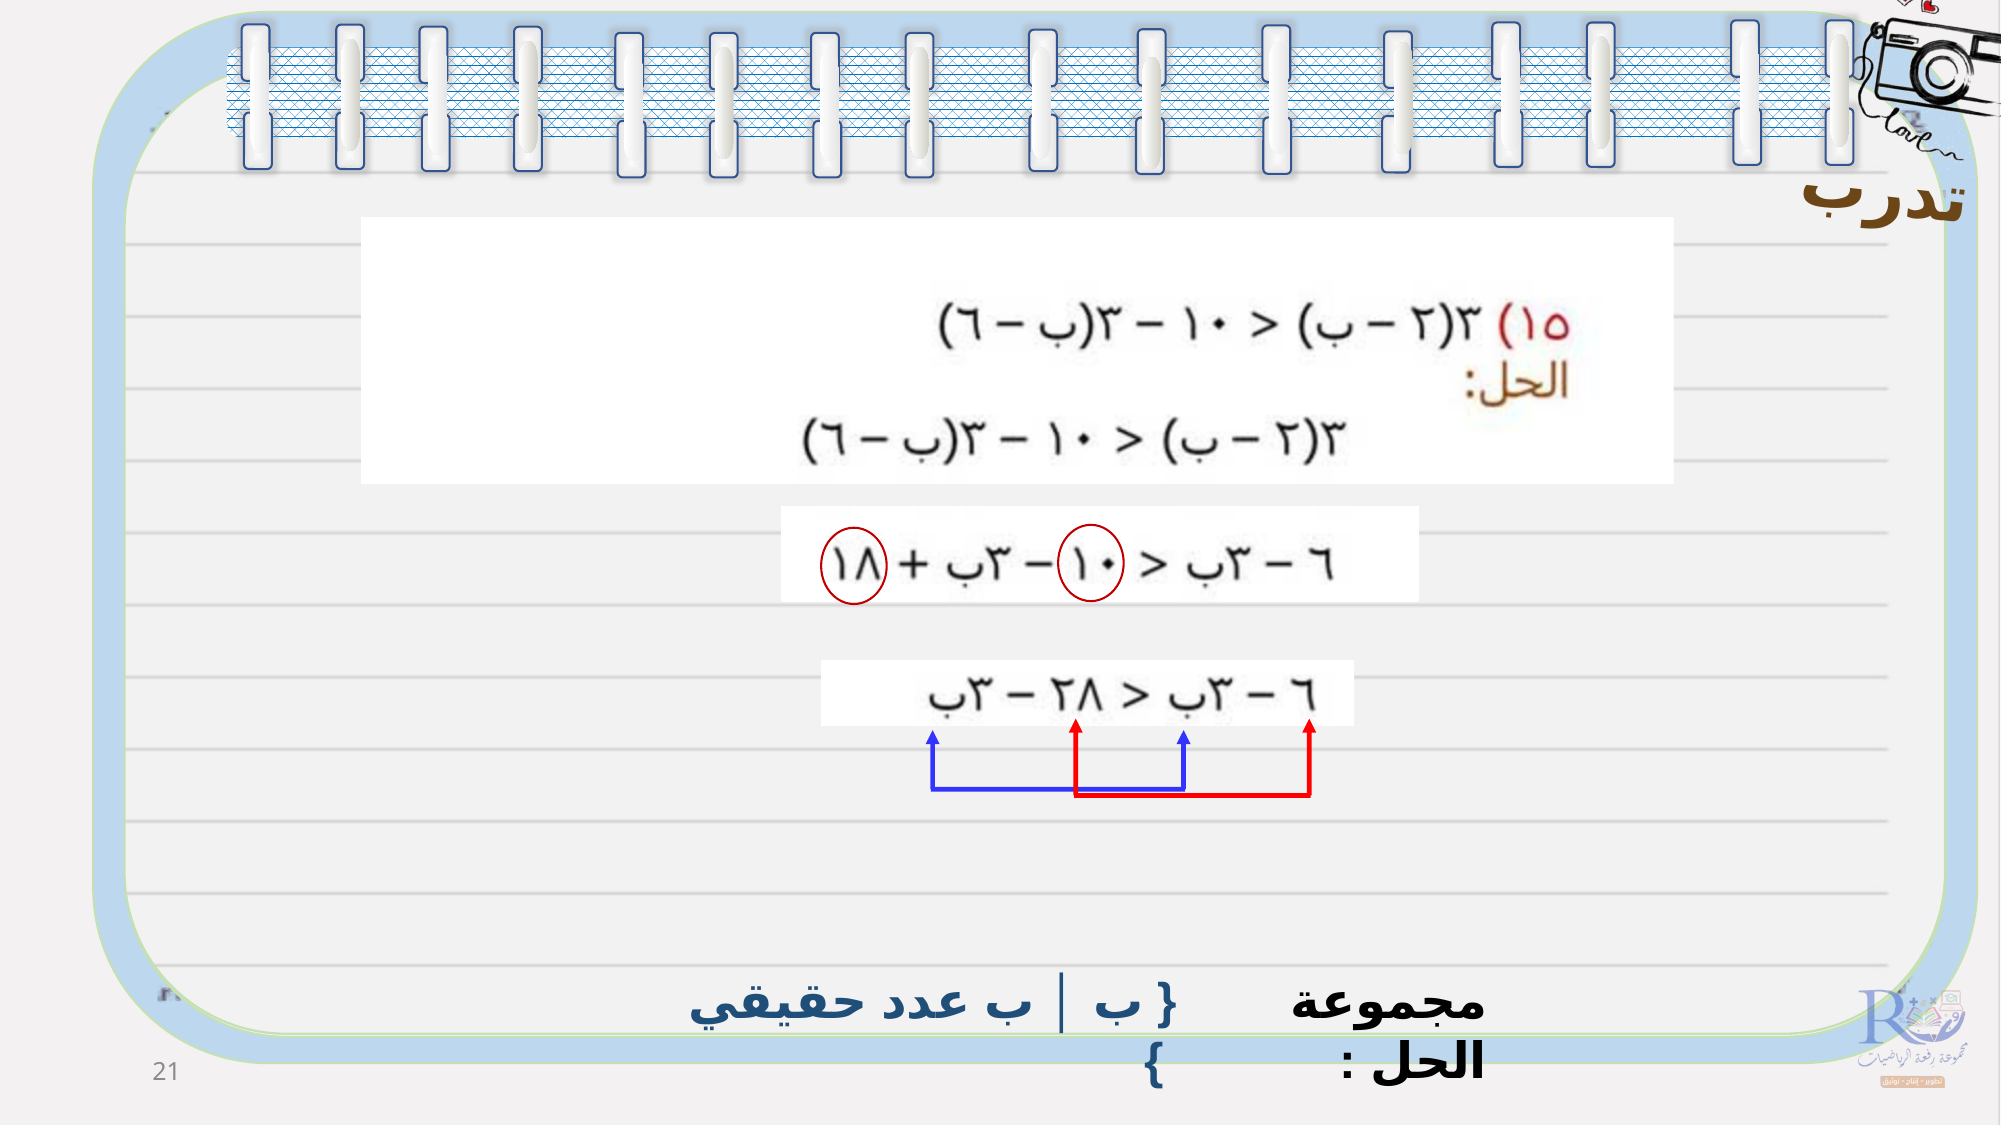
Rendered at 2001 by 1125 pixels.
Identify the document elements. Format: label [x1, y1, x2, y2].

text_box [930, 730, 1074, 790]
text_box [1074, 718, 1311, 796]
text_box [225, 48, 234, 64]
text_box [124, 64, 1999, 1119]
text_box [92, 86, 124, 989]
text_box [142, 10, 1821, 64]
picture [0, 0, 2001, 1125]
text_box [241, 20, 1854, 178]
